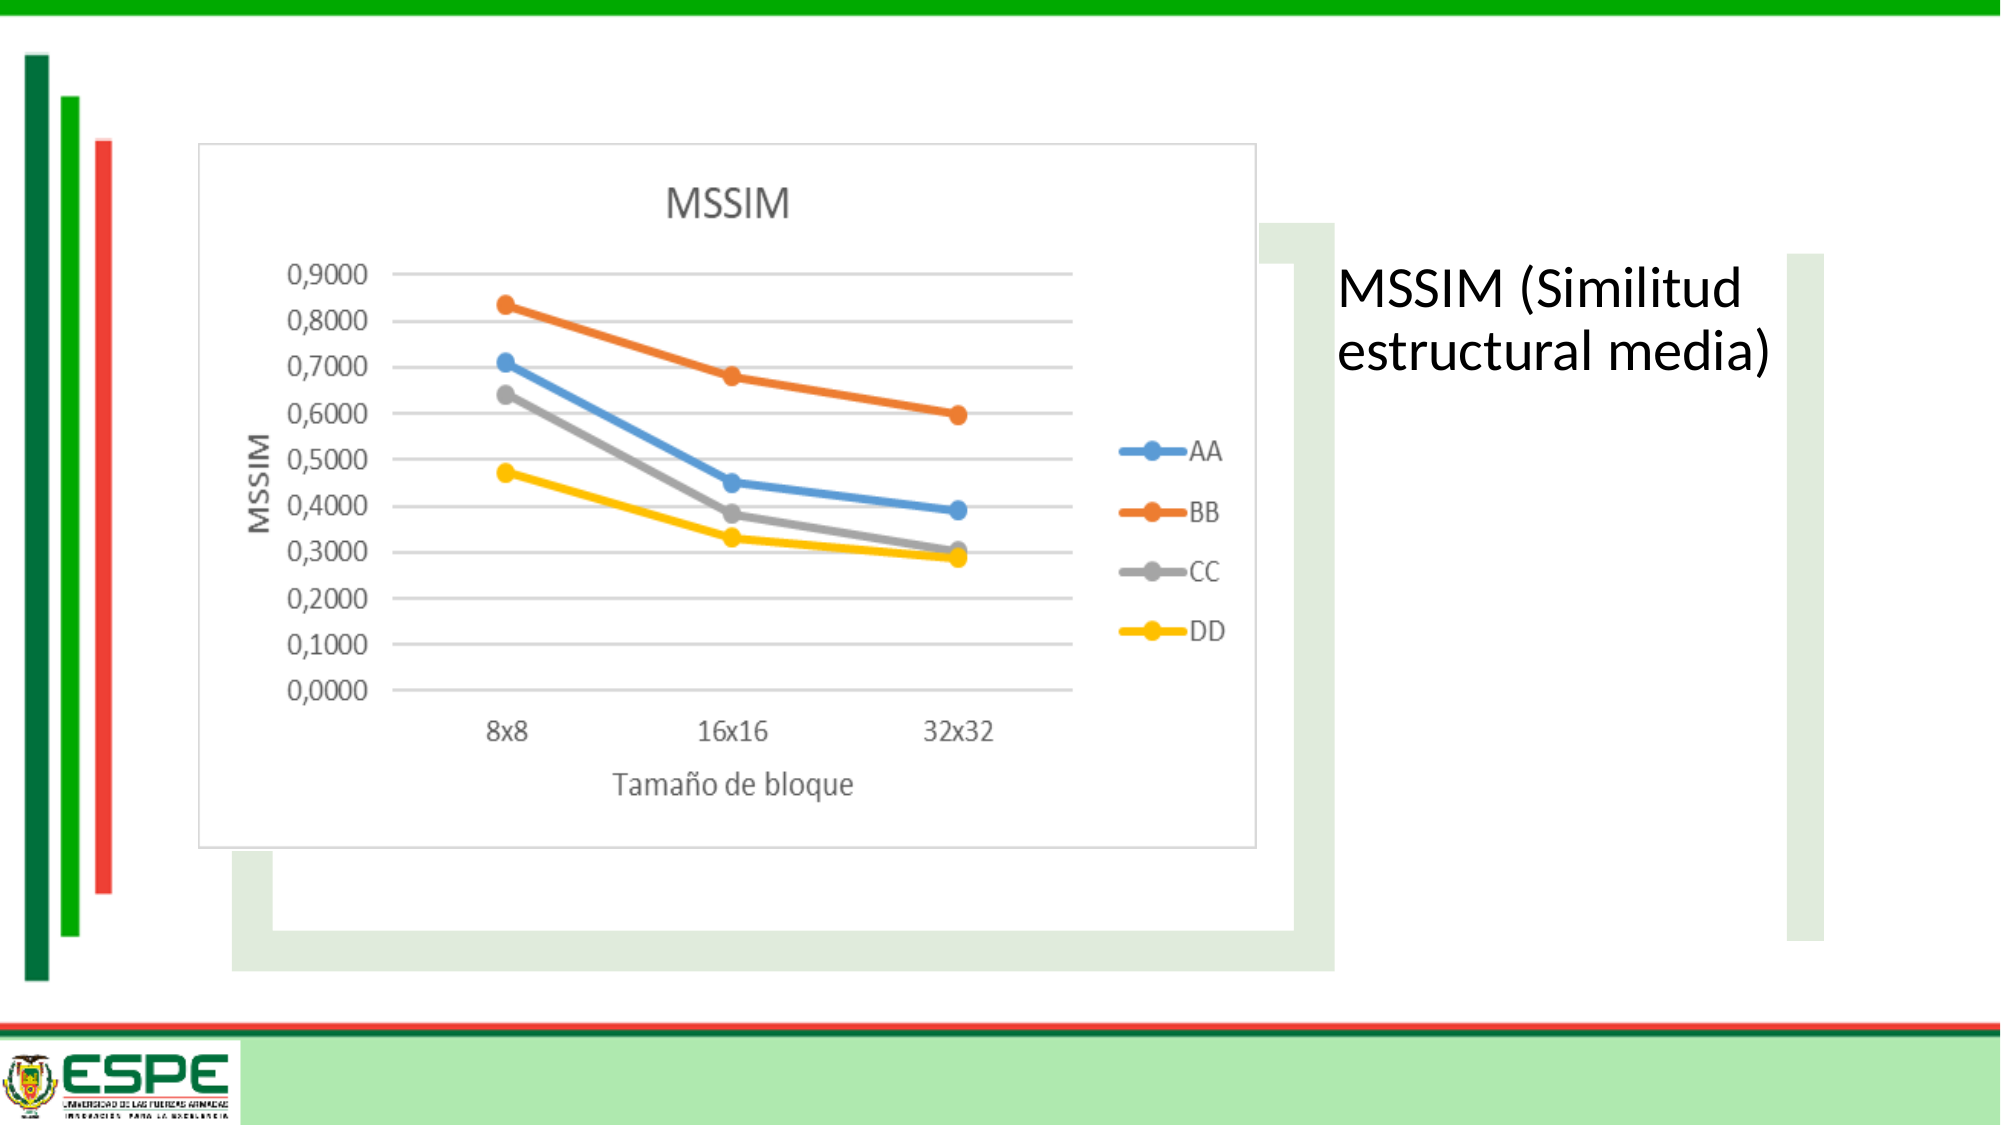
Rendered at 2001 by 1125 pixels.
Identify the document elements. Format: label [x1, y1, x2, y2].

text_box [196, 56, 1825, 1058]
picture [0, 0, 2001, 1125]
